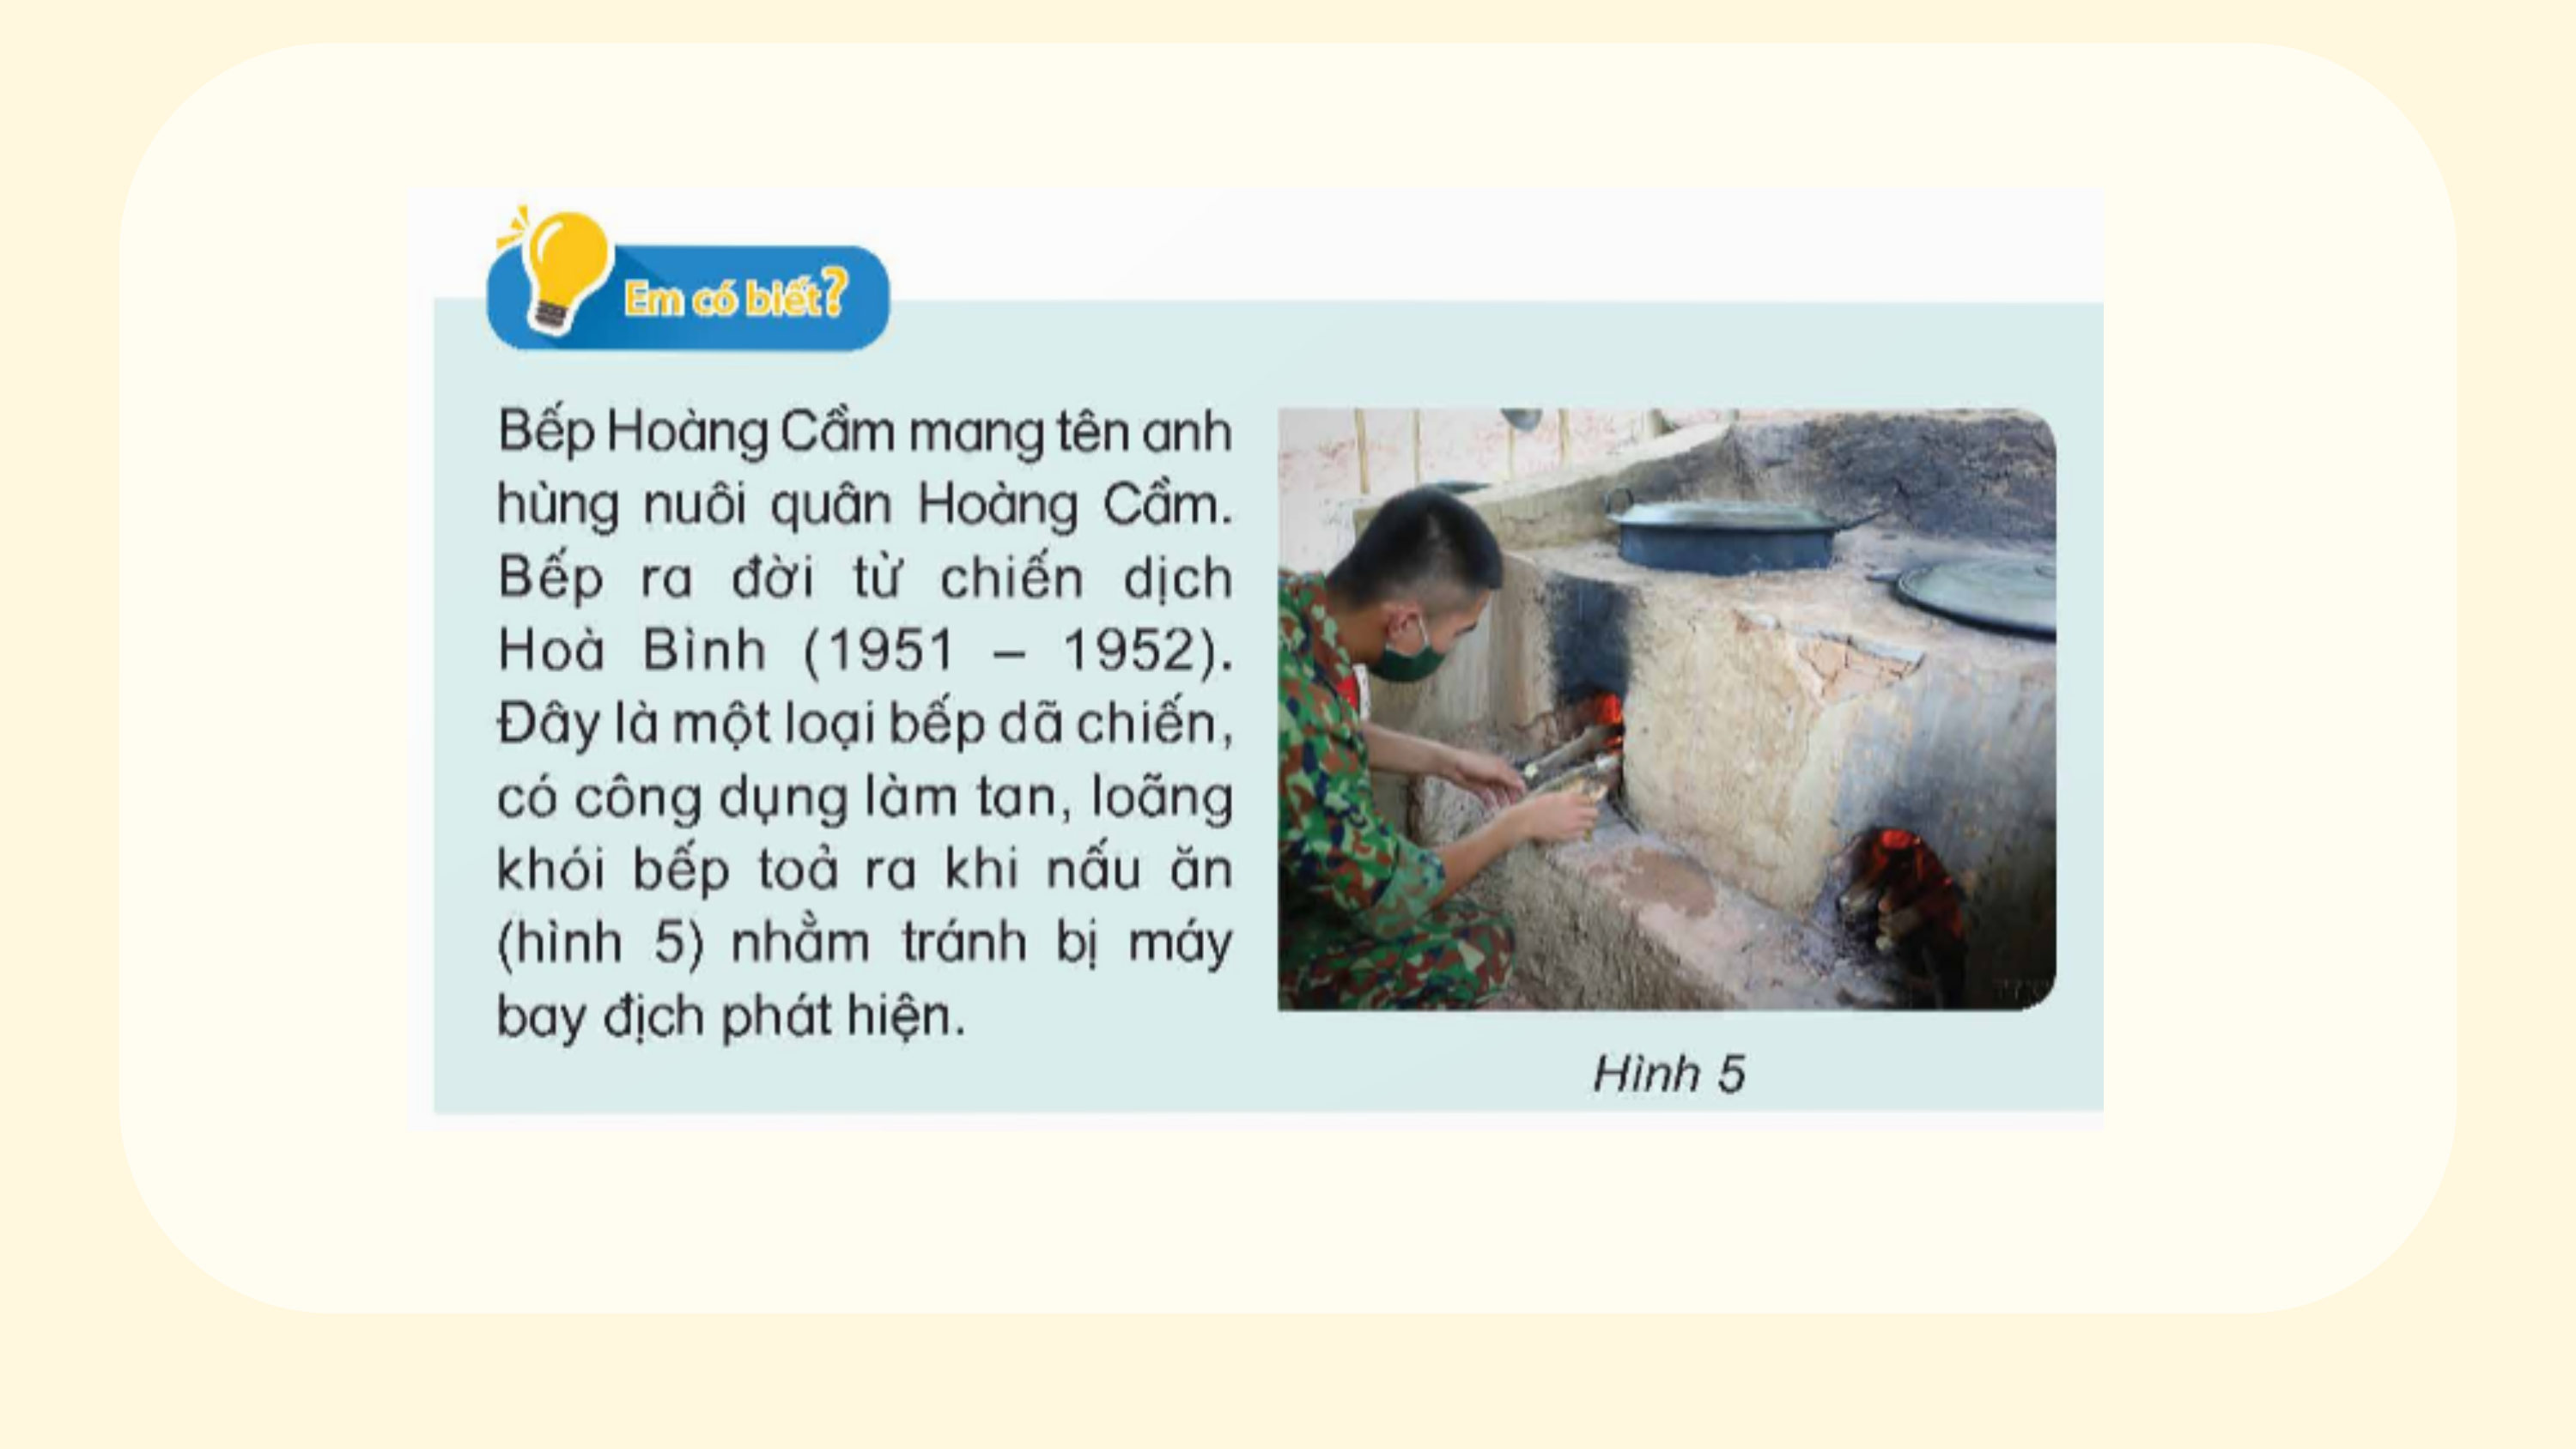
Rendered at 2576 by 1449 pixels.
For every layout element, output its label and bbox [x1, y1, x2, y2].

text_box [117, 40, 2459, 1316]
picture [407, 187, 2105, 1131]
